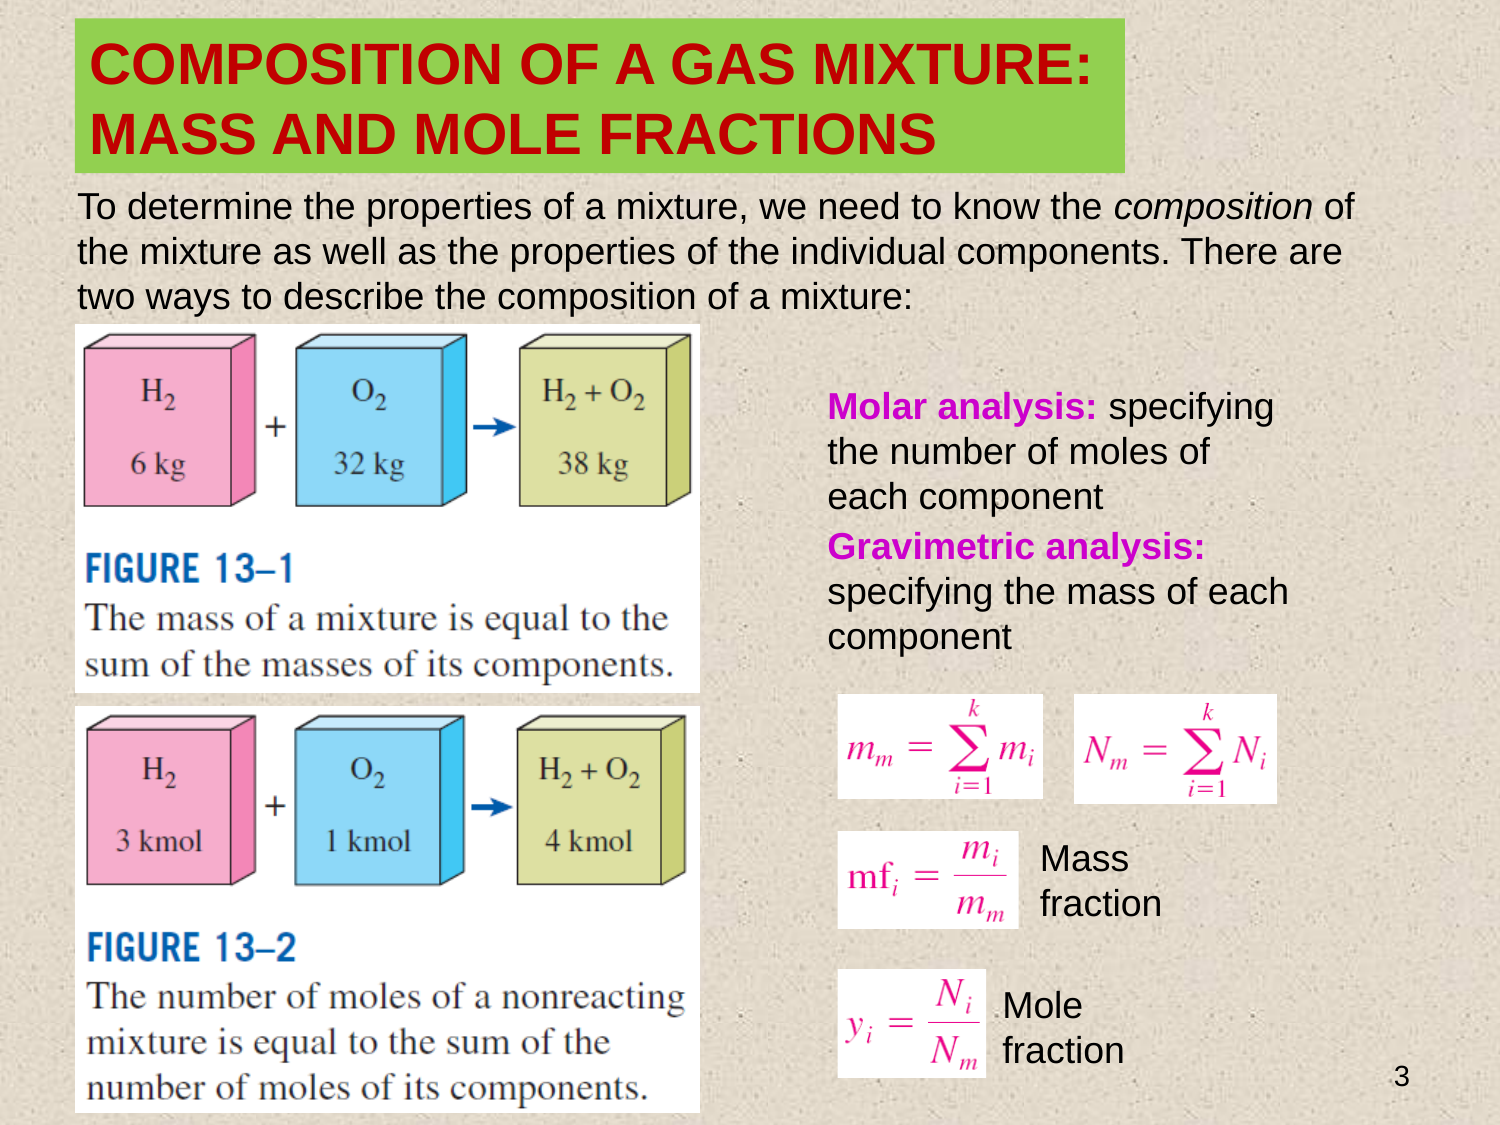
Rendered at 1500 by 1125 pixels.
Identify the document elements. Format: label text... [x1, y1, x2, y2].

picture [0, 0, 1500, 1125]
text_box COMPOSITION OF A GAS MIXTURE: MASS AND MOLE FRACTIONS [74, 18, 1125, 174]
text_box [812, 374, 1313, 1079]
text_box To determine the properties of a mixture, we need to know the composition of the mixture as well as the properties of the individual components. There are two ways to describe the composition of a mixture: [62, 174, 1400, 325]
slide_number 3 [1074, 1049, 1426, 1103]
